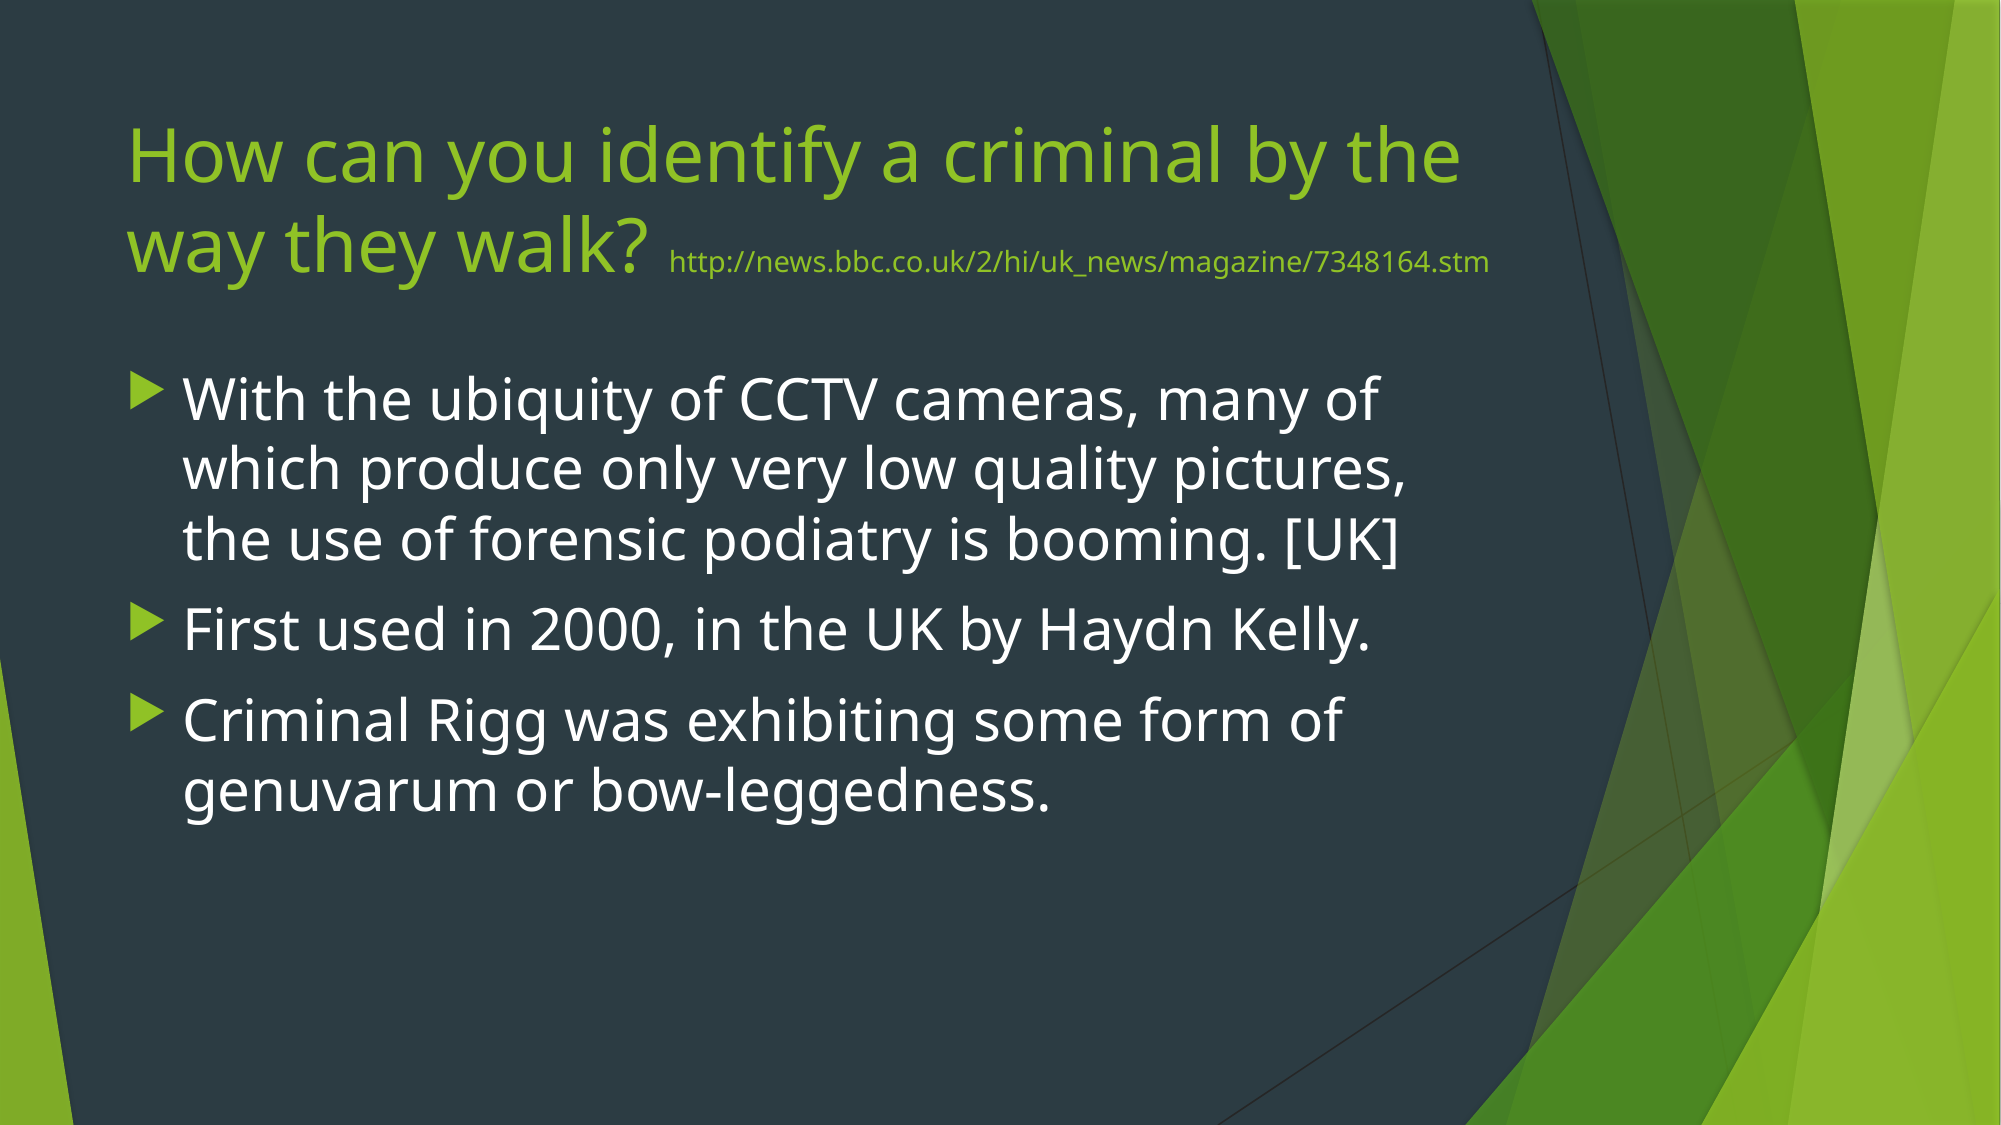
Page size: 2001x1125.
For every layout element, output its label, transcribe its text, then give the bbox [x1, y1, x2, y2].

title How can you identify a criminal by the way they walk? http://news.bbc.co.uk/2/hi/uk_news/magazine/7348164.stm [111, 99, 1522, 317]
list With the ubiquity of CCTV cameras, many of which produce only very low quality pictures, the use of forensic podiatry is booming. [UK] First used in 2000, in the UK by Haydn Kelly. Criminal Rigg was exhibiting some form of genuvarum or bow-leggedness. [111, 354, 1522, 992]
